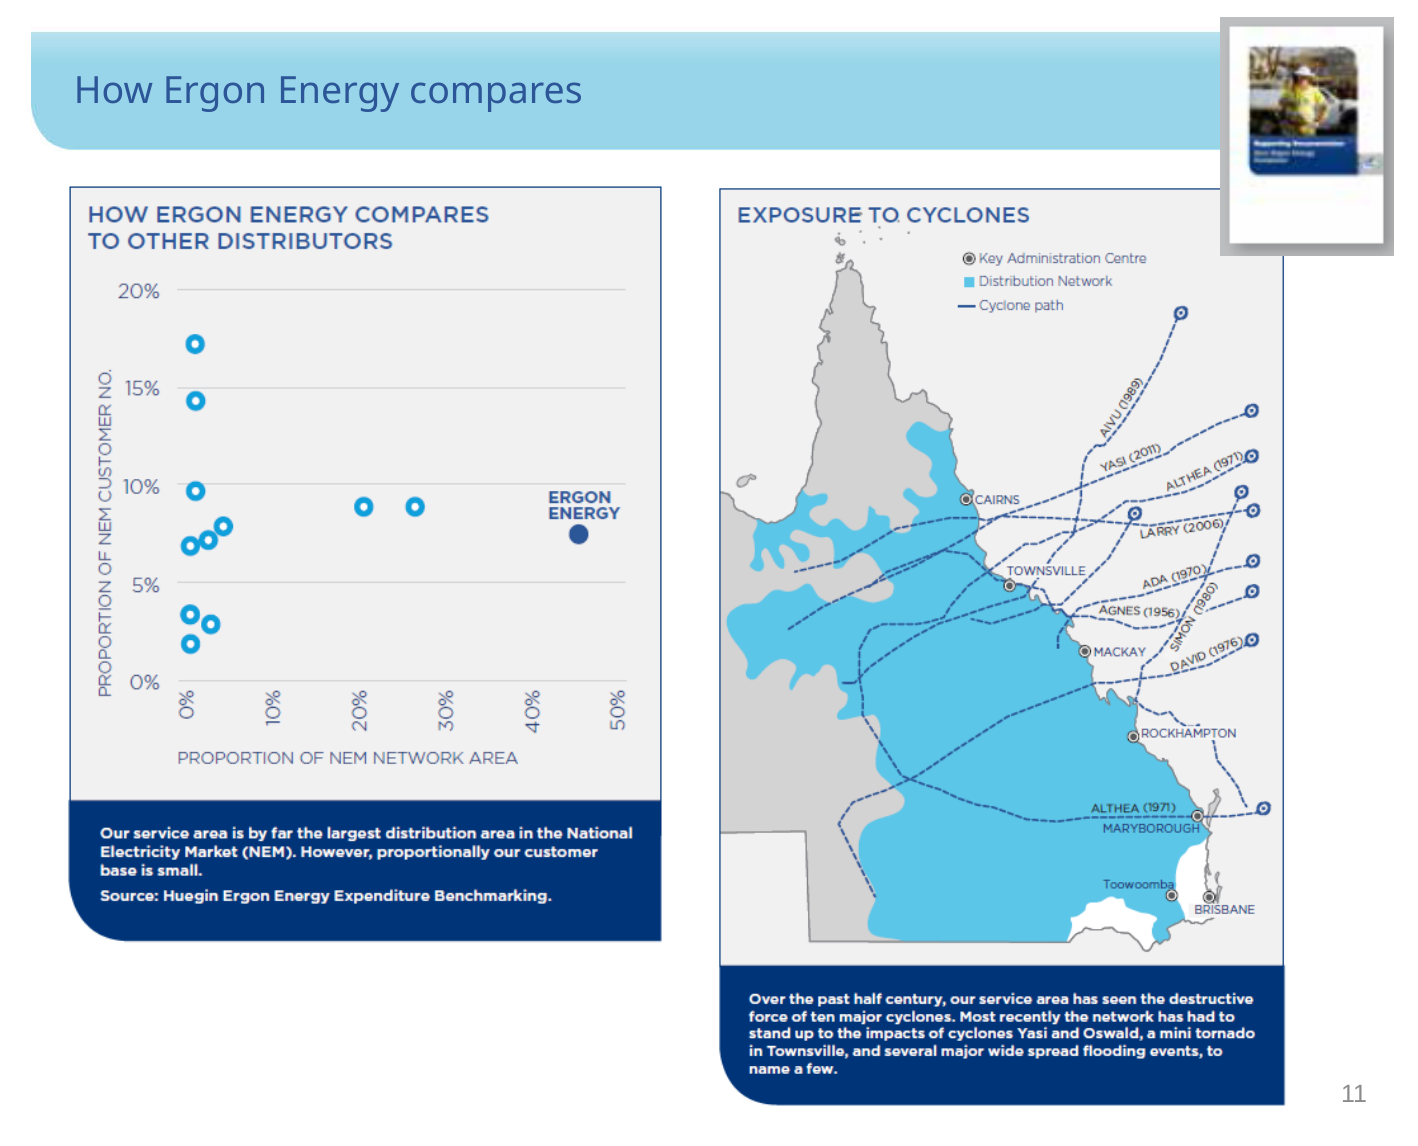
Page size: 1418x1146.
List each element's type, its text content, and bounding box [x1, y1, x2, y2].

slide_number 11 [1301, 1062, 1382, 1123]
title How Ergon Energy compares [59, 41, 1214, 136]
picture [58, 172, 671, 954]
picture [31, 17, 1394, 1117]
